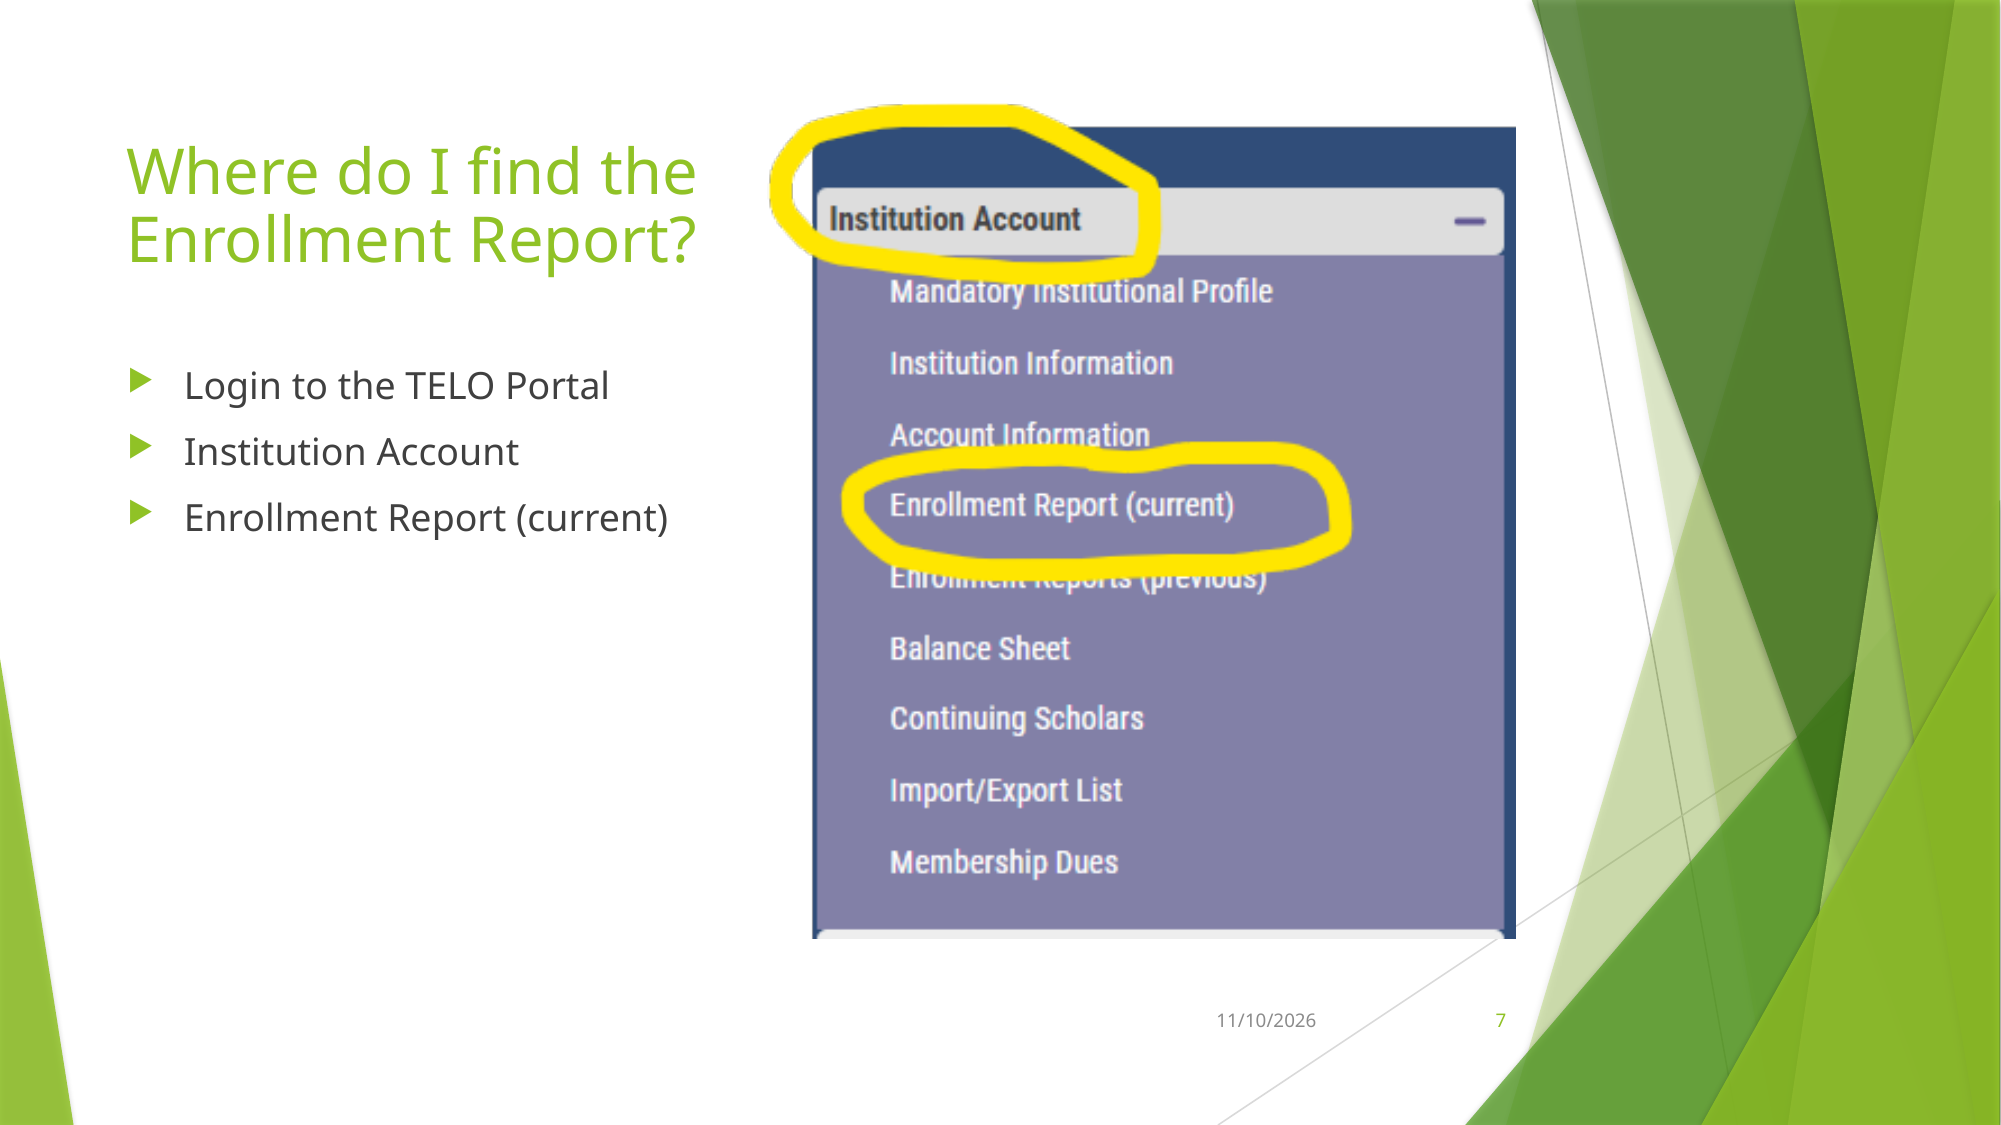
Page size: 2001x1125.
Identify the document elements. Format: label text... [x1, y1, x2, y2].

list Login to the TELO Portal Institution Account Enrollment Report (current) [112, 354, 723, 572]
picture [765, 103, 1517, 940]
slide_number 7 [1409, 991, 1522, 1051]
title Where do I find the Enrollment Report? [111, 99, 723, 317]
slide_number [1095, 991, 1332, 1051]
